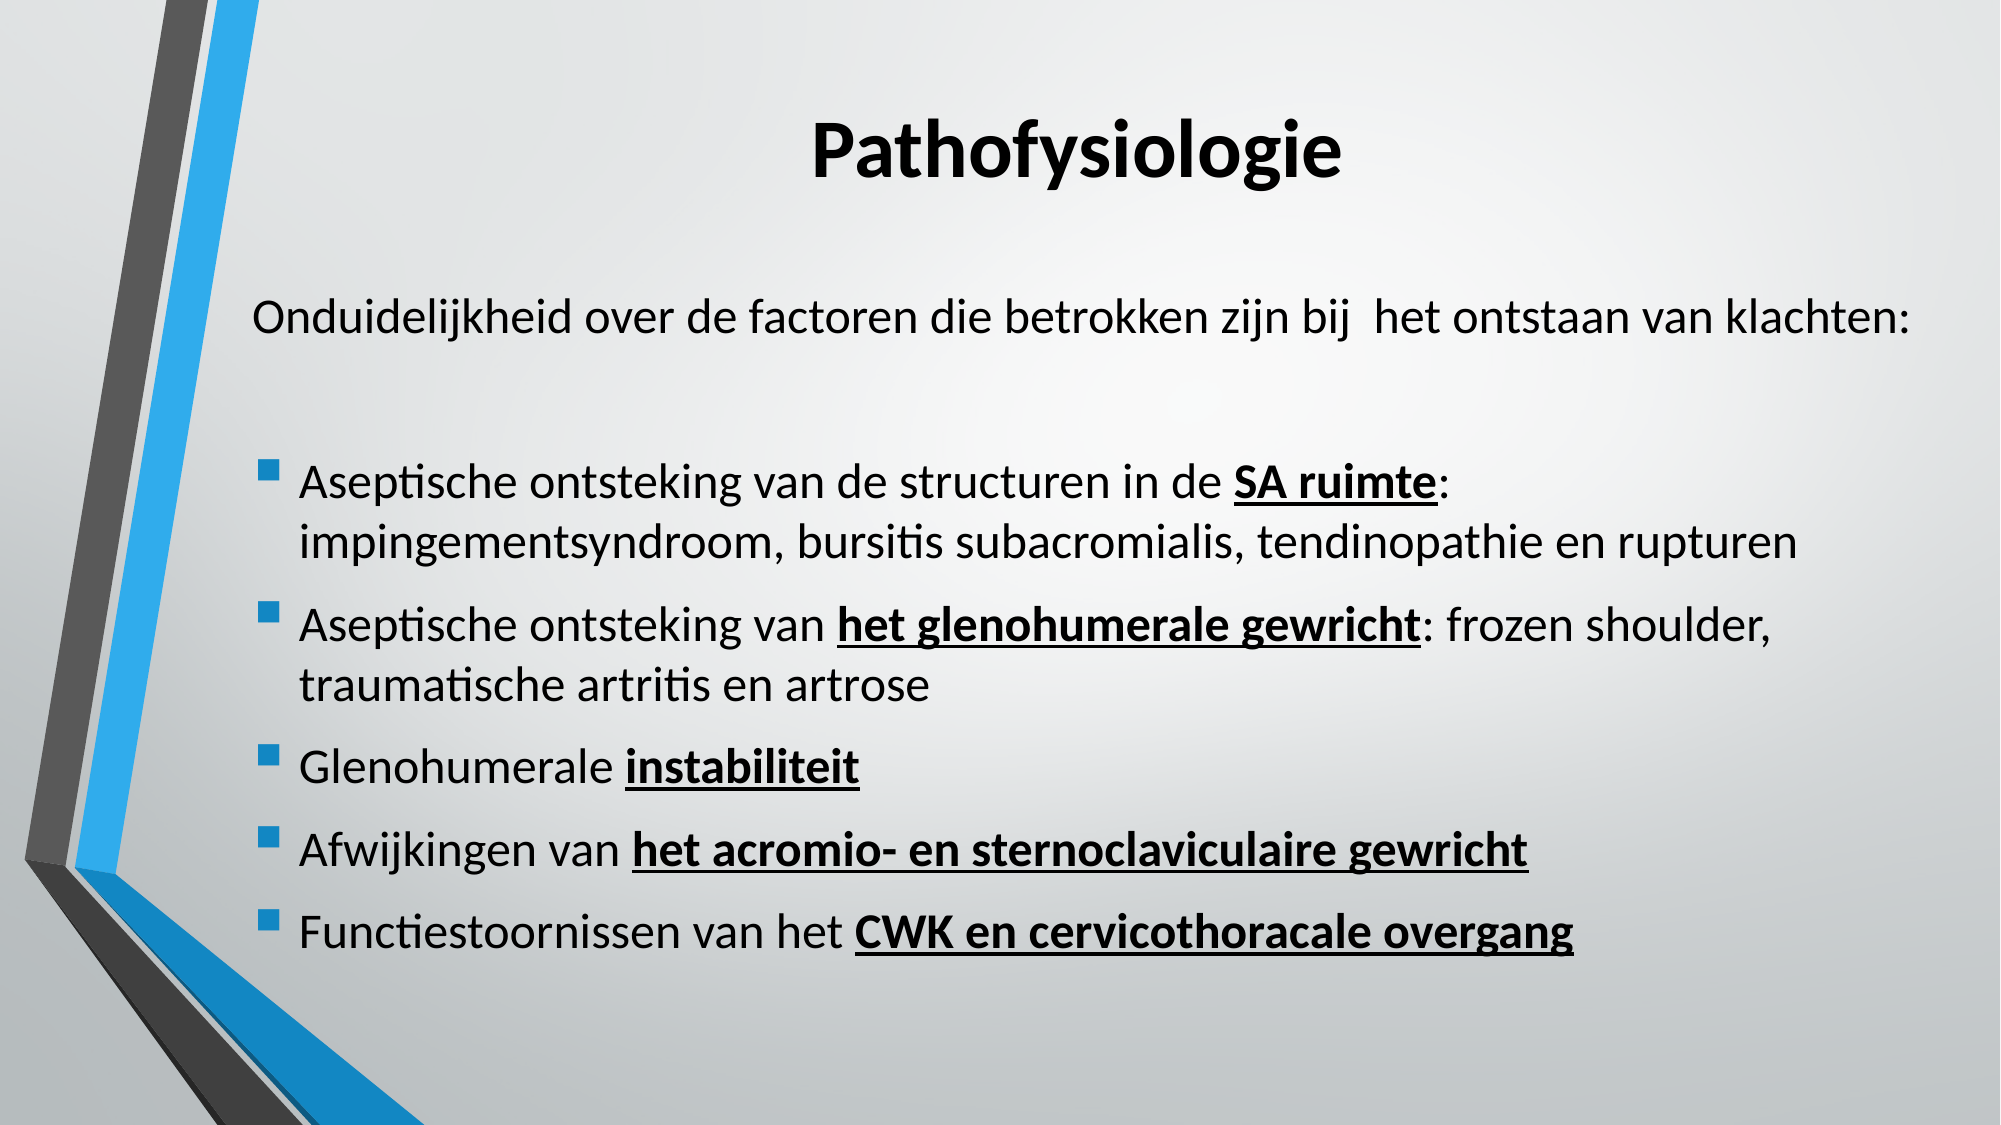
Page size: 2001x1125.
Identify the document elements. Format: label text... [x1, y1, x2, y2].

list Onduidelijkheid over de factoren die betrokken zijn bij het ontstaan van klachten: Aseptische ontsteking van de structuren in de SA ruimte: impingementsyndroom, bursitis subacromialis, tendinopathie en rupturen Aseptische ontsteking van het glenohumerale gewricht: frozen shoulder, traumatische artritis en artrose Glenohumerale instabiliteit Afwijkingen van het acromio- en sternoclaviculaire gewricht Functiestoornissen van het CWK en cervicothoracale overgang [237, 245, 1962, 998]
title Pathofysiologie [256, 0, 1900, 245]
